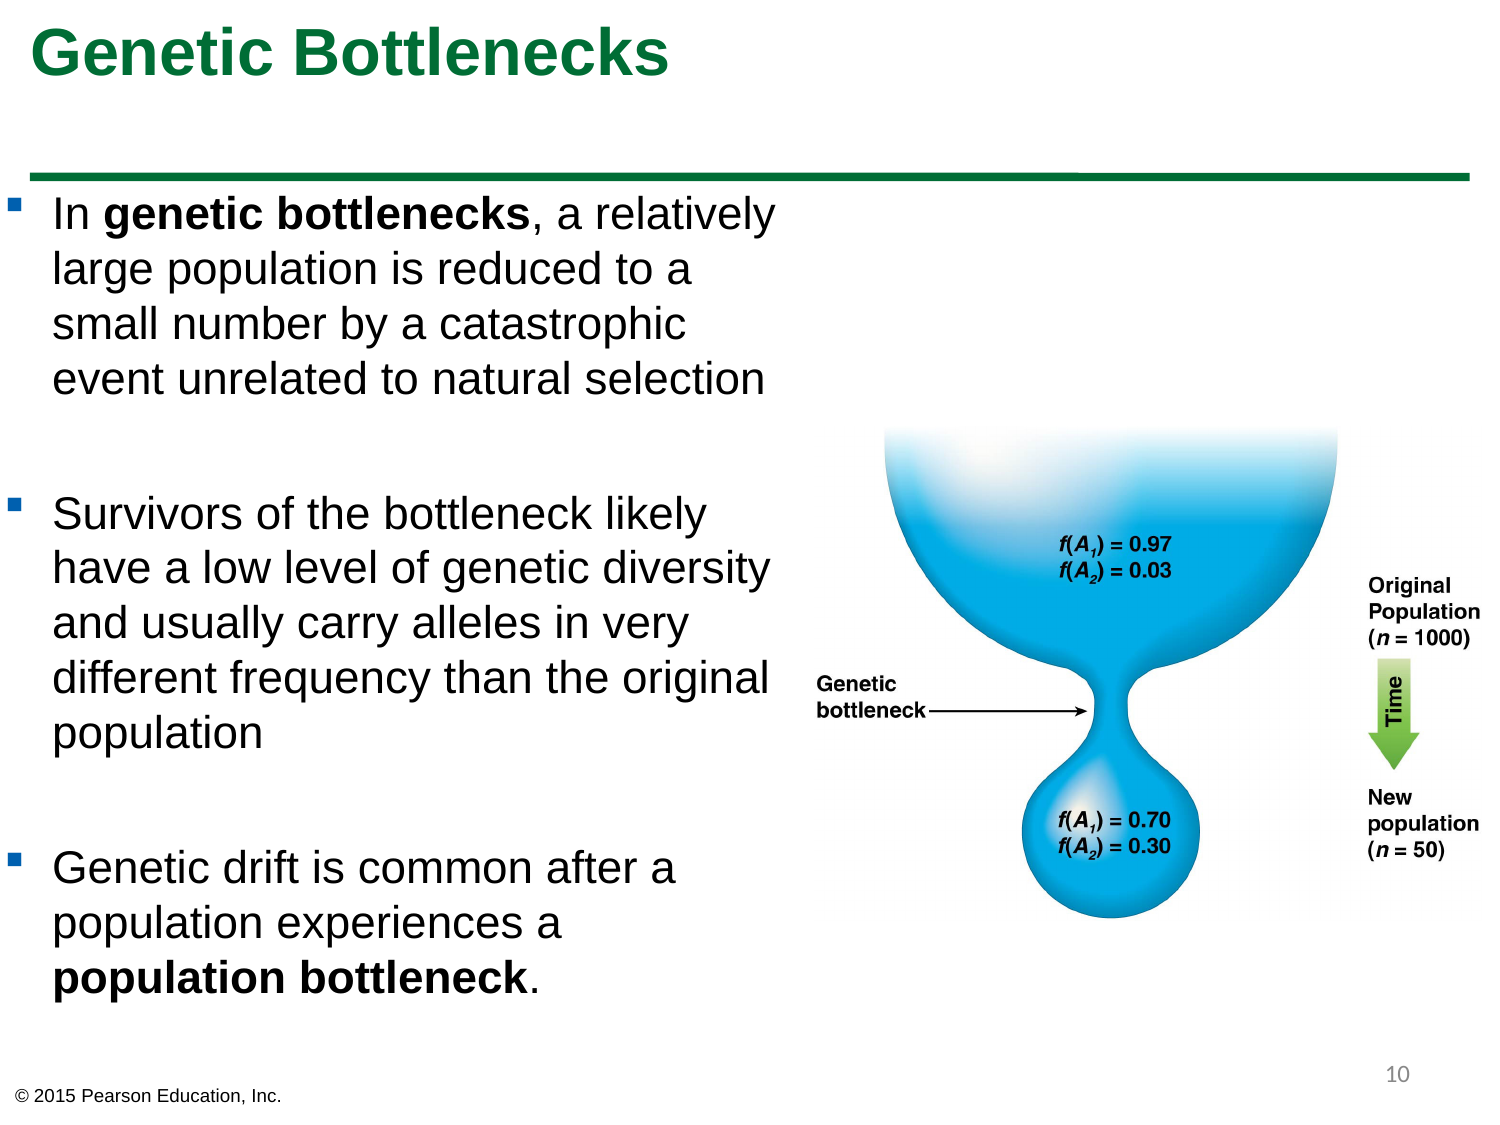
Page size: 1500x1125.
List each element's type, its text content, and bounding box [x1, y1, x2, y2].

list In genetic bottlenecks, a relatively large population is reduced to a small number by a catastrophic event unrelated to natural selection Survivors of the bottleneck likely have a low level of genetic diversity and usually carry alleles in very different frequency than the original population Genetic drift is common after a population experiences a population bottleneck. [0, 183, 815, 1047]
title Genetic Bottlenecks [29, 17, 1470, 153]
text_box 10 [1074, 1042, 1425, 1103]
footer © 2015 Pearson Education, Inc. [0, 1065, 507, 1125]
picture [813, 425, 1482, 921]
